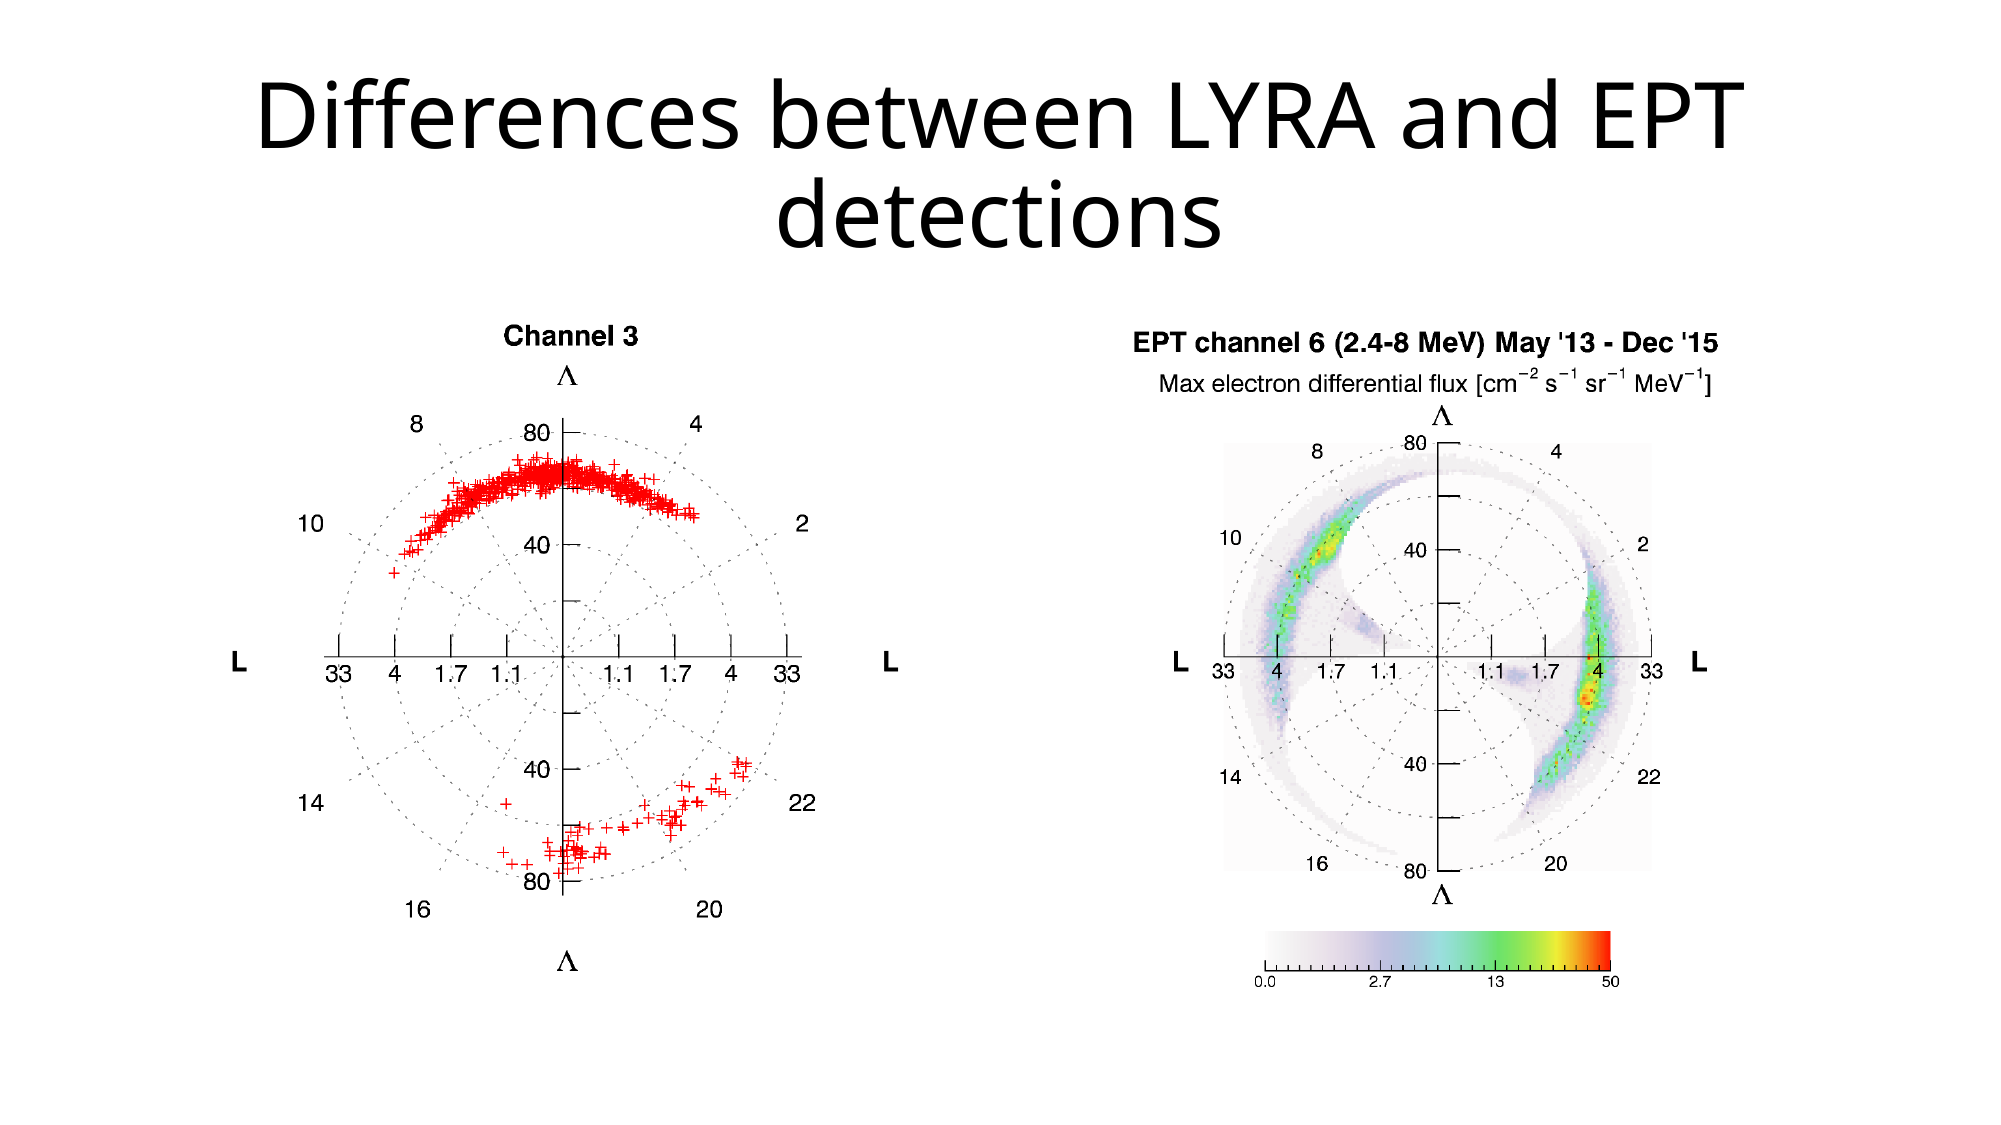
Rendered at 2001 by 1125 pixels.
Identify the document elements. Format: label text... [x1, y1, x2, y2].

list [137, 316, 988, 997]
title Differences between LYRA and EPT detections [137, 59, 1863, 278]
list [1012, 316, 1863, 997]
